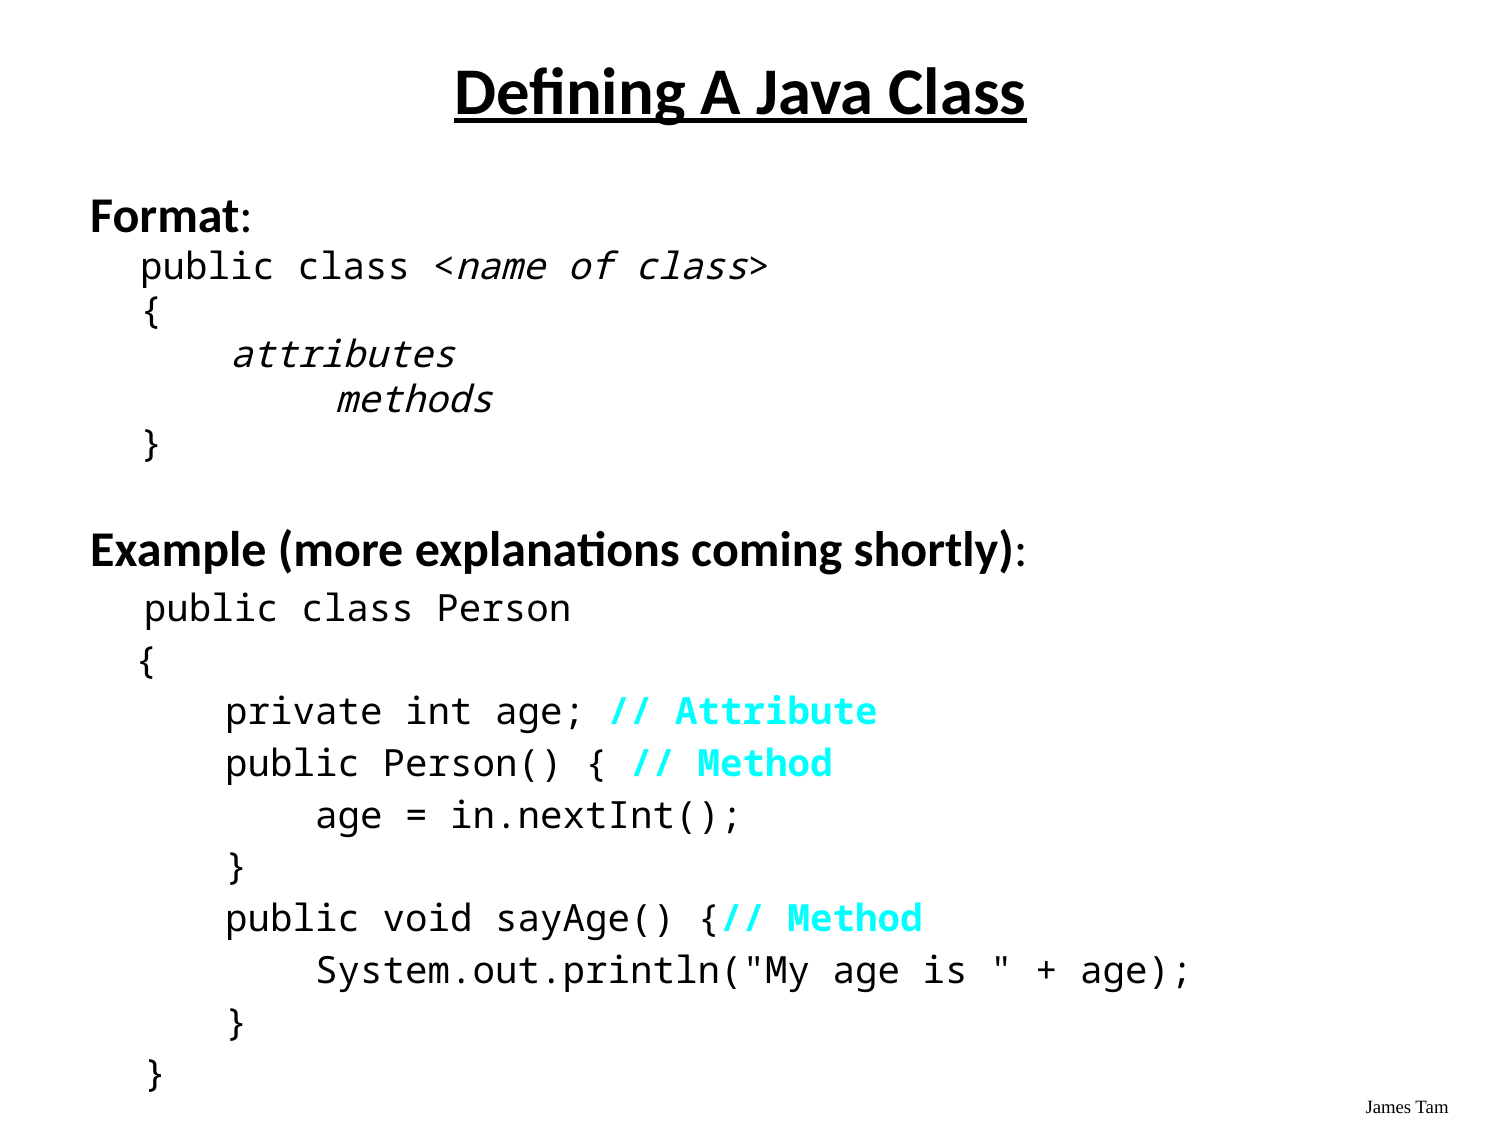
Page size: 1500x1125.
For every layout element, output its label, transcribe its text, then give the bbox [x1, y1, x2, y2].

list Format: public class <name of class> { attributes methods } Example (more explanations coming shortly): public class Person { private int age; // Attribute public Person() { // Method age = in.nextInt(); } public void sayAge() {// Method System.out.println("My age is " + age); } } [75, 181, 1417, 1063]
title Defining A Java Class [70, 49, 1411, 136]
